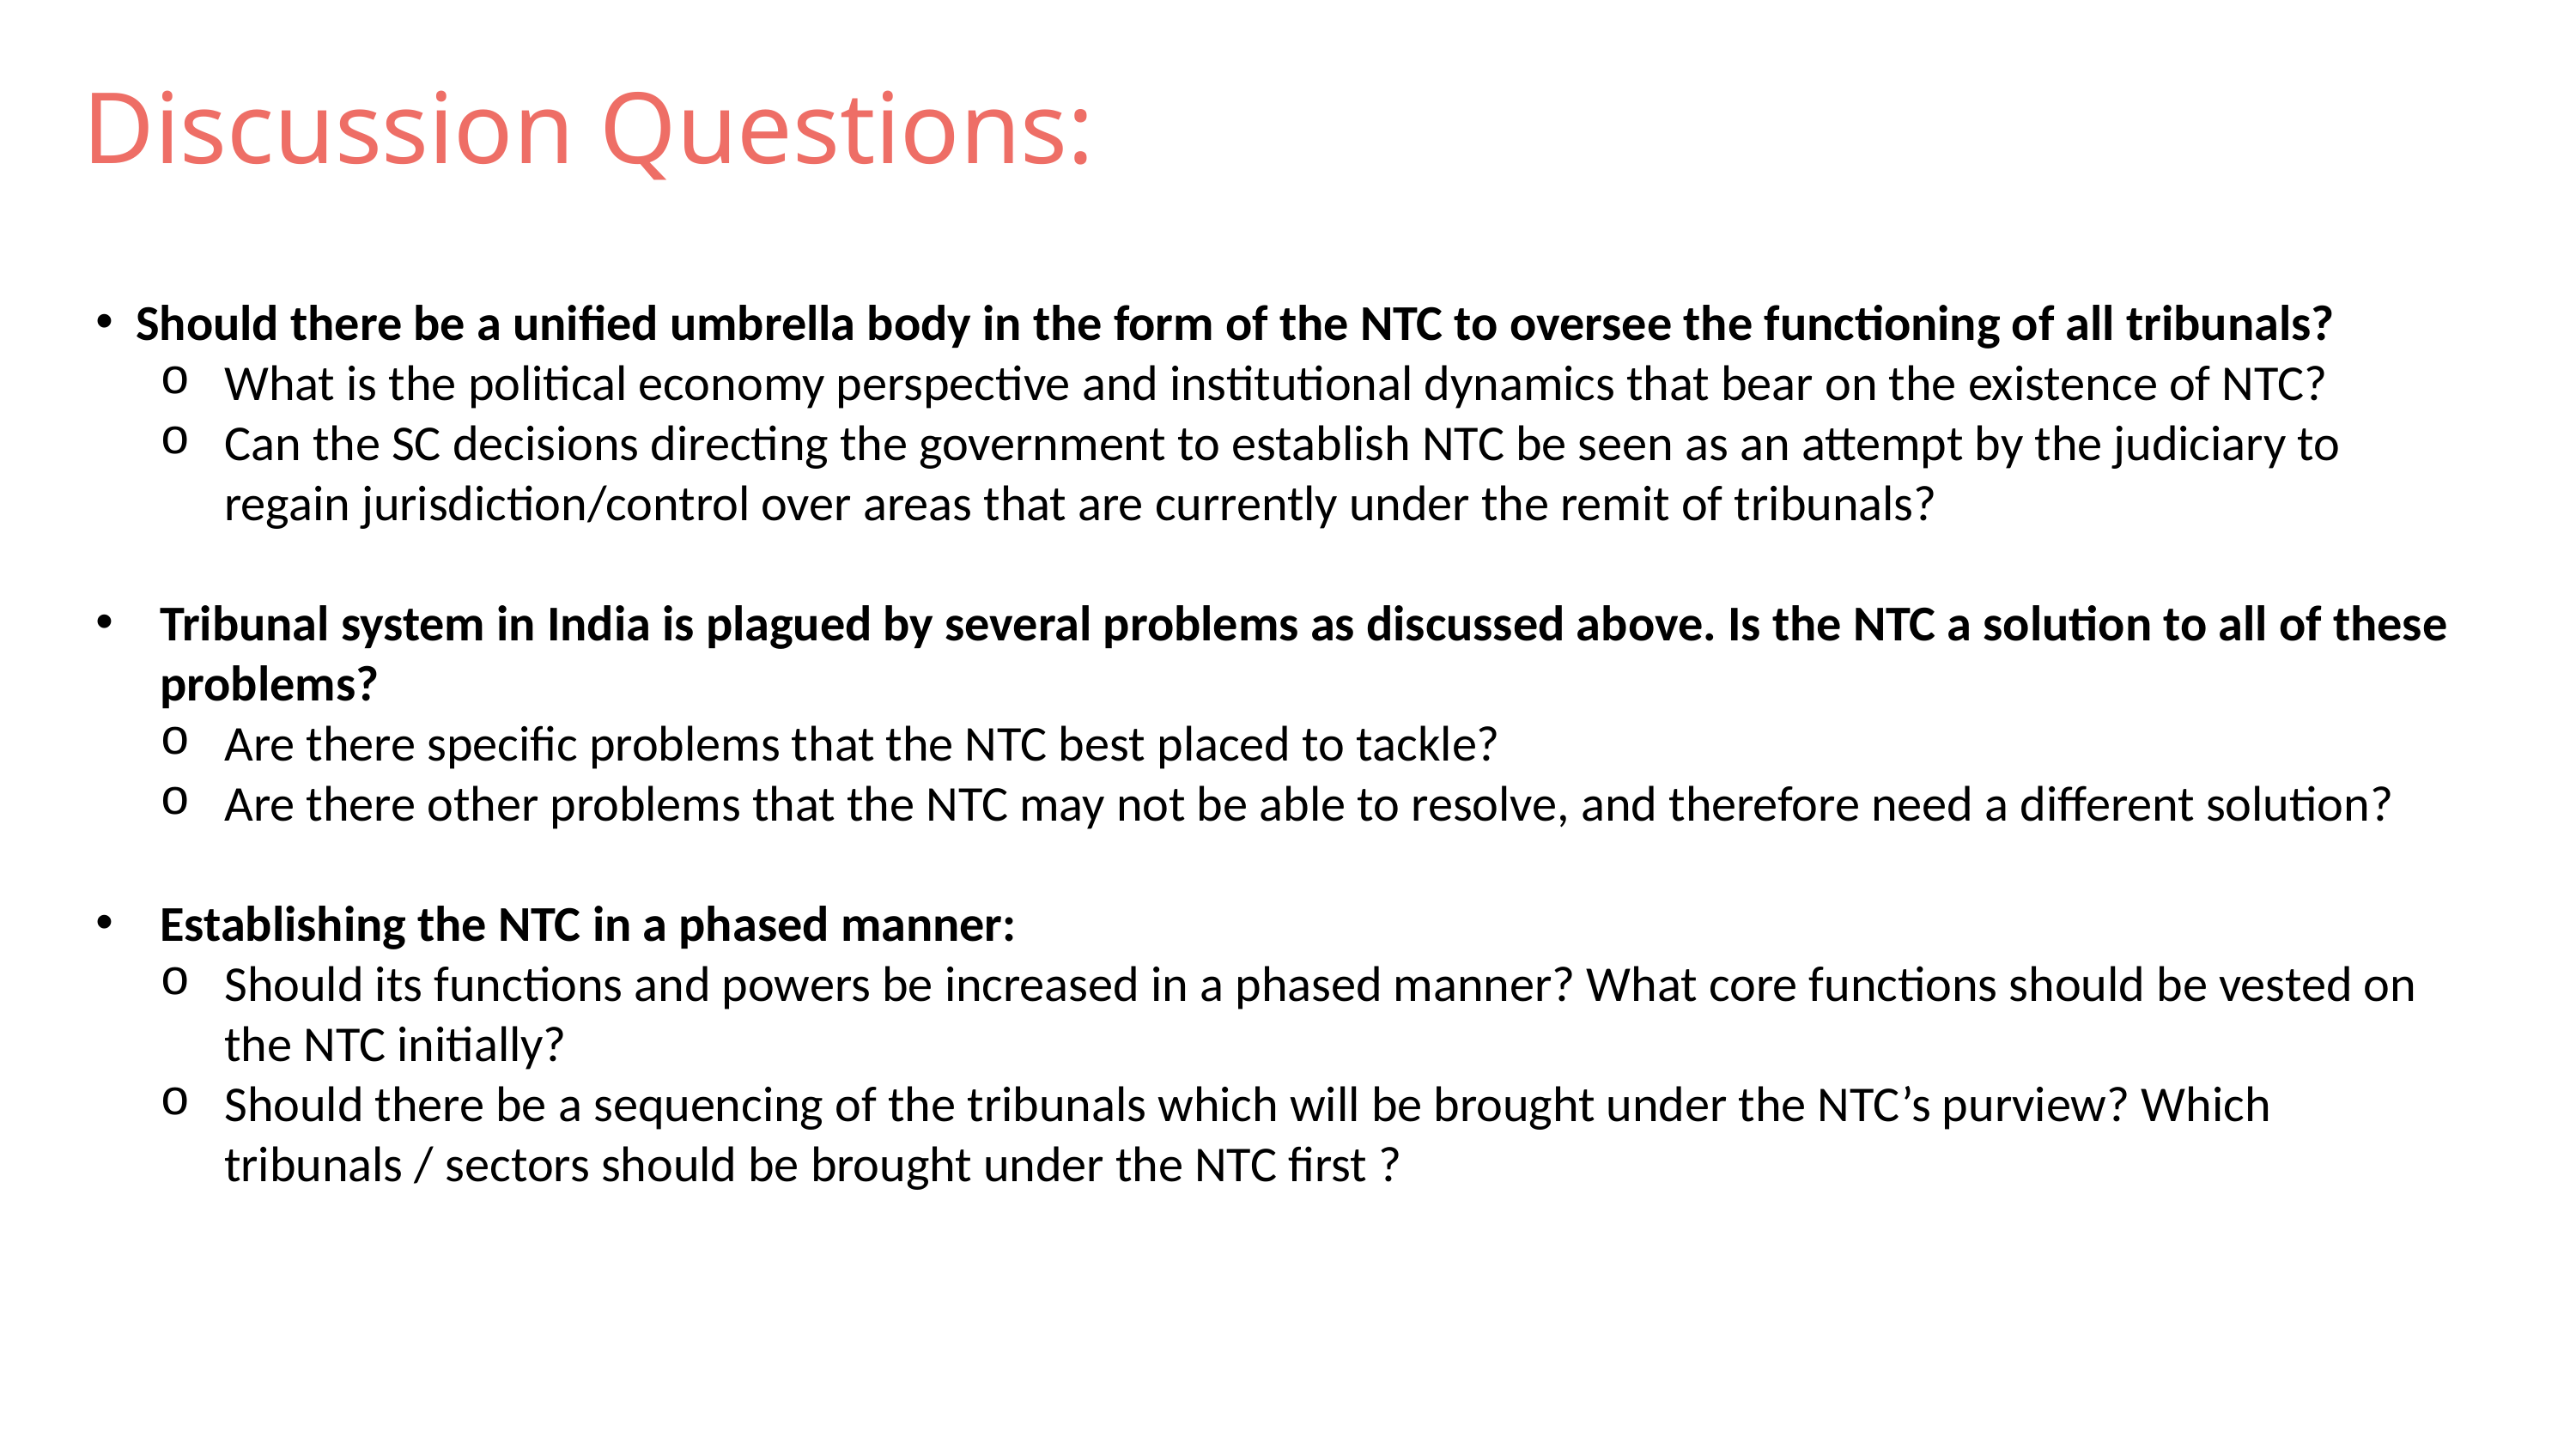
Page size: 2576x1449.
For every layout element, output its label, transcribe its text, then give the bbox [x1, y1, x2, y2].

text_box Discussion Questions: [82, 45, 2259, 184]
text_box Should there be a unified umbrella body in the form of the NTC to oversee the functioning of all tribunals? What is the political economy perspective and institutional dynamics that bear on the existence of NTC? Can the SC decisions directing the government to establish NTC be seen as an attempt by the judiciary to regain jurisdiction/control over areas that are currently under the remit of tribunals? Tribunal system in India is plagued by several problems as discussed above. Is the NTC a solution to all of these problems? Are there specific problems that the NTC best placed to tackle? Are there other problems that the NTC may not be able to resolve, and therefore need a different solution? Establishing the NTC in a phased manner: Should its functions and powers be increased in a phased manner? What core functions should be vested on the NTC initially? Should there be a sequencing of the tribunals which will be brought under the NTC’s purview? Which tribunals / sectors should be brought under the NTC first ? [82, 284, 2469, 1198]
